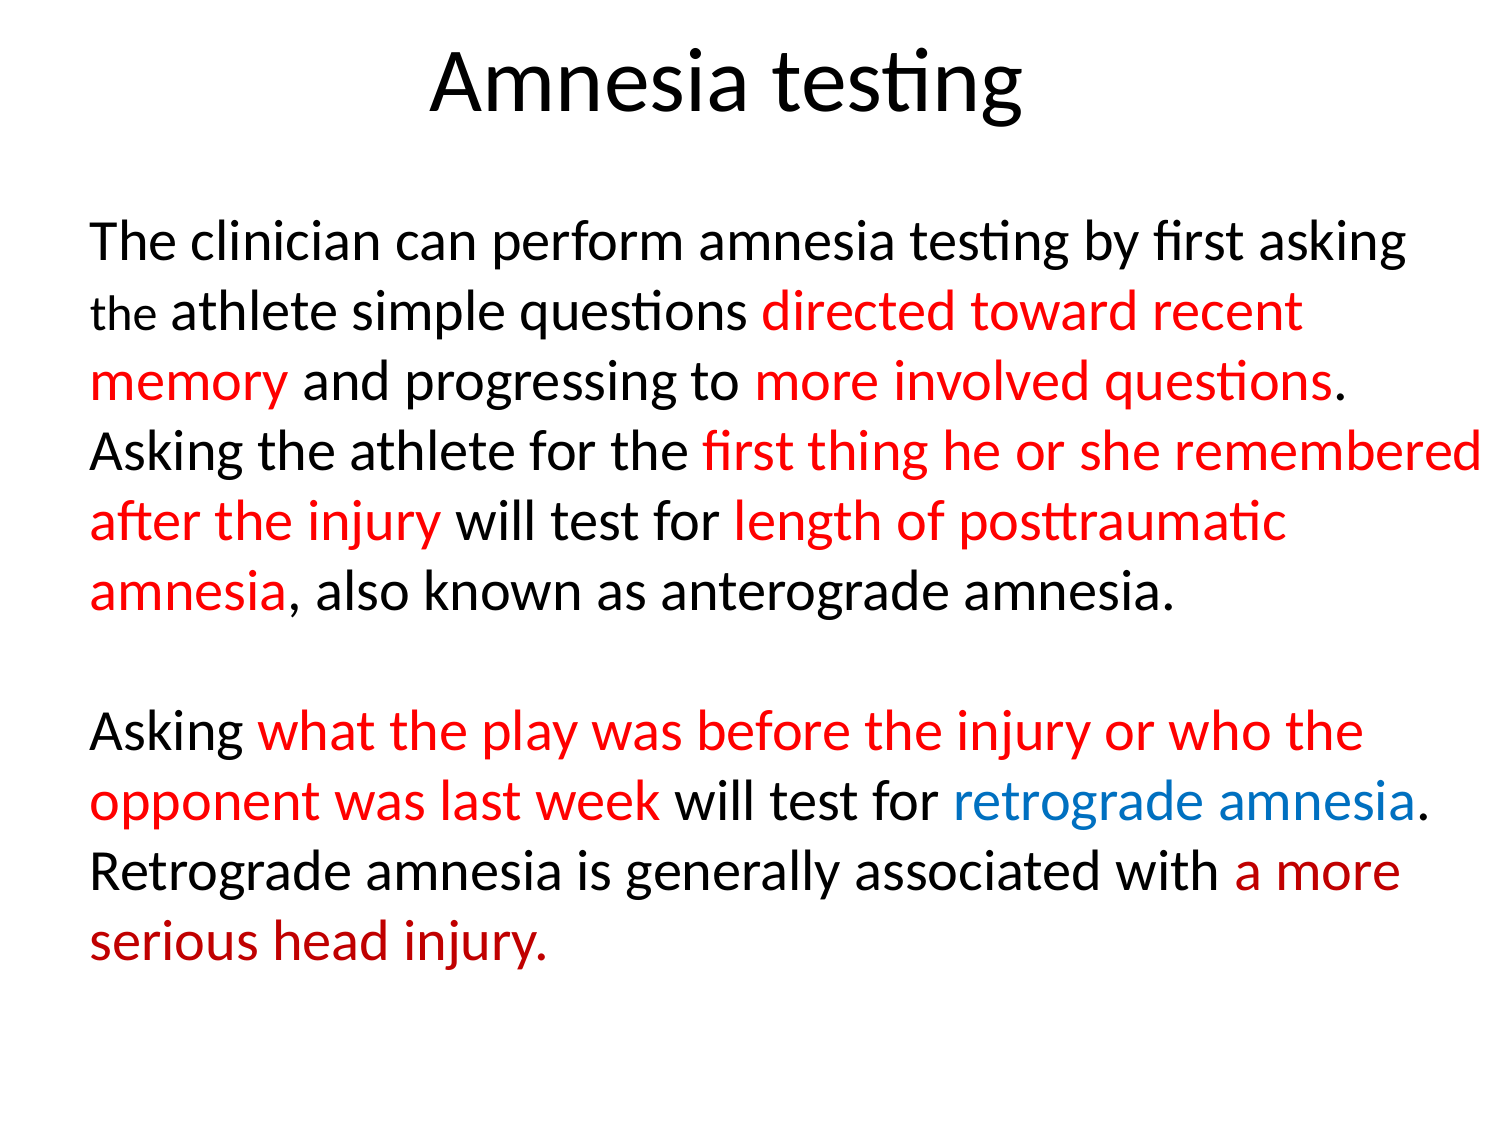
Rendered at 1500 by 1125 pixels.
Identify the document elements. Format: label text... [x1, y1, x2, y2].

text_box The clinician can perform amnesia testing by first asking the athlete simple questions directed toward recent memory and progressing to more involved questions. Asking the athlete for the first thing he or she remembered after the injury will test for length of posttraumatic amnesia, also known as anterograde amnesia. Asking what the play was before the injury or who the opponent was last week will test for retrograde amnesia. Retrograde amnesia is generally associated with a more serious head injury. [74, 124, 1500, 980]
title Amnesia testing [50, 0, 1425, 150]
